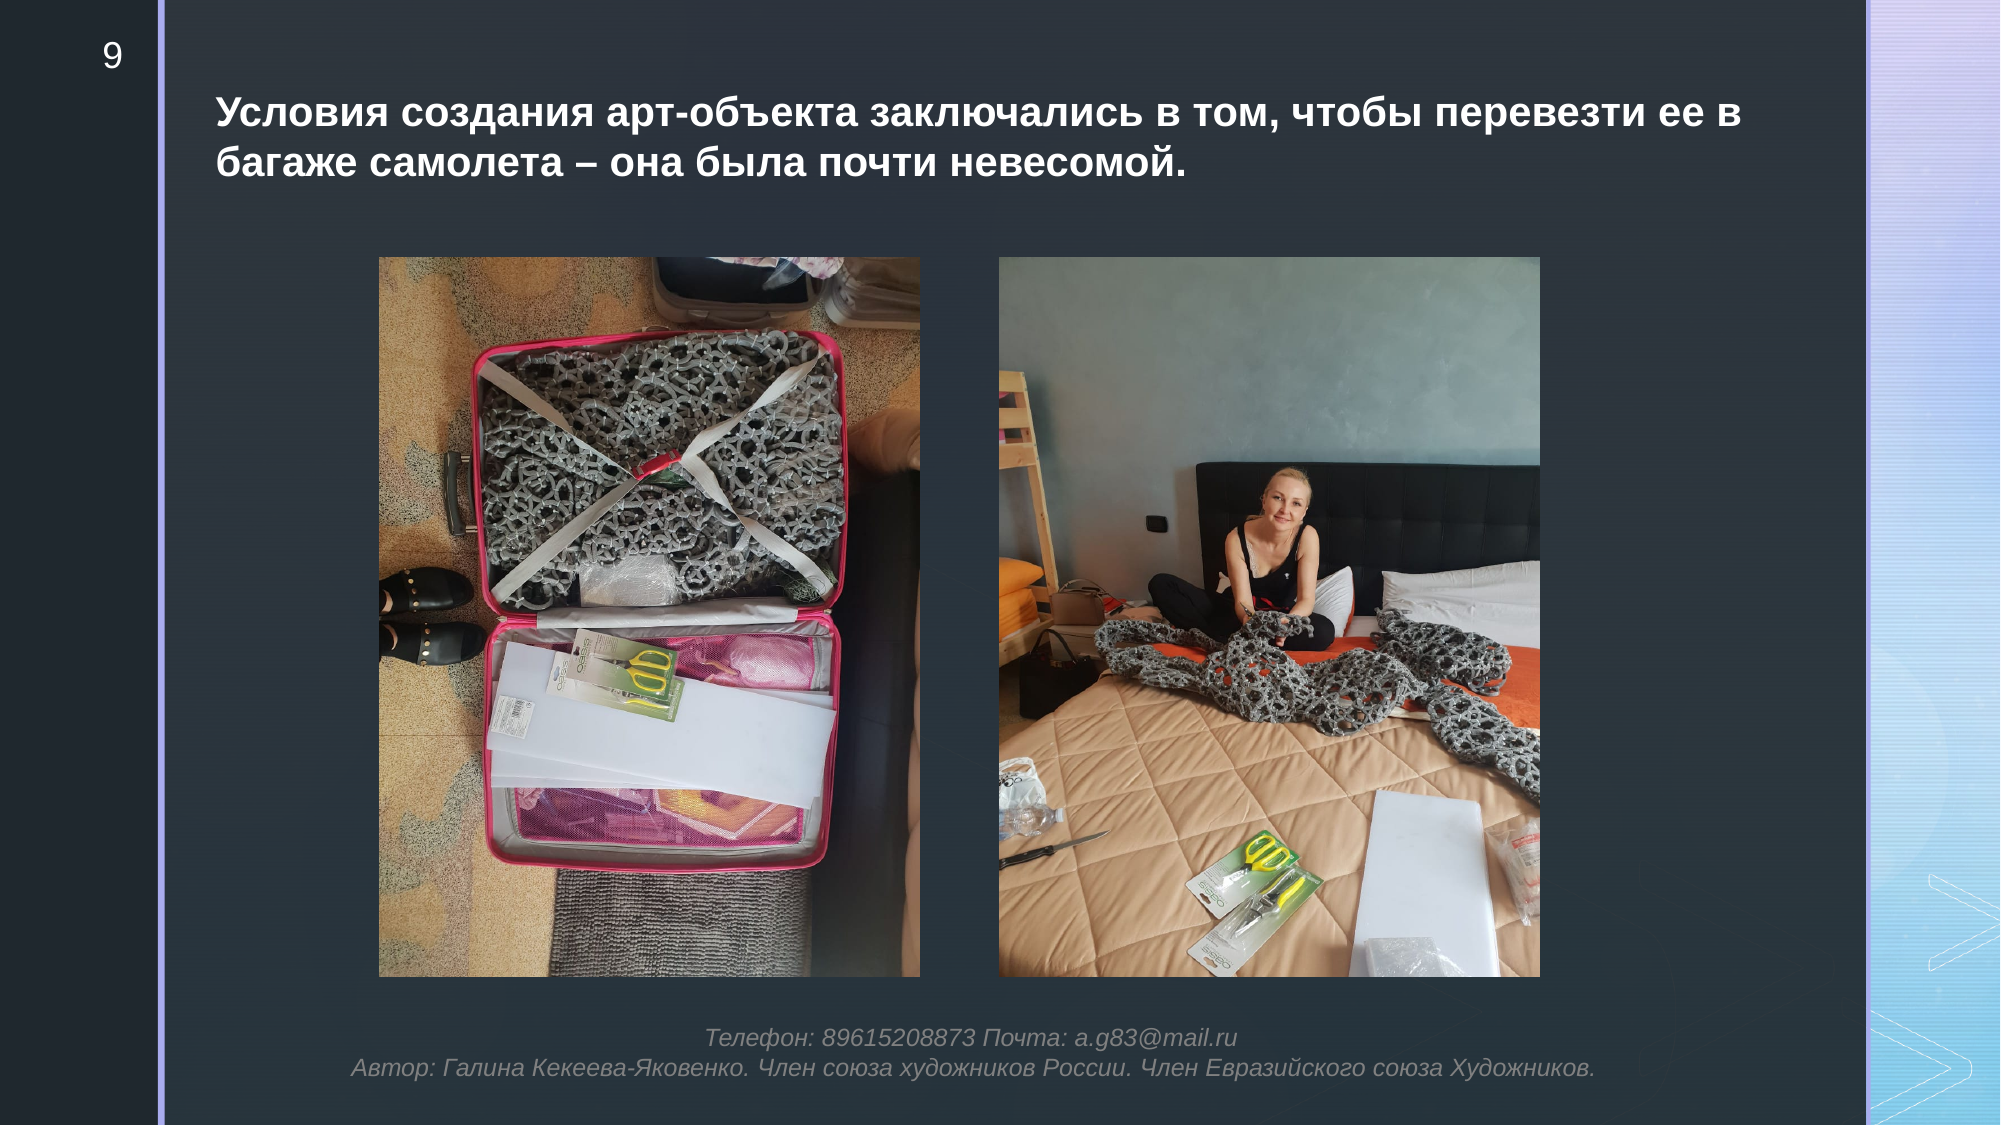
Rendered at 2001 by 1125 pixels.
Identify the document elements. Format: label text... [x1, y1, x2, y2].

picture [379, 256, 920, 978]
text_box Условия создания арт-объекта заключались в том, чтобы перевезти ее в багаже самолета – она была почти невесомой. [199, 77, 1772, 193]
picture [999, 256, 1540, 978]
text_box Телефон: 89615208873 Почта: a.g83@mail.ru Автор: Галина Кекеева-Яковенко. Член союза художников России. Член Евразийского союза Художников. [325, 1013, 1625, 1124]
picture [1871, 0, 2001, 1125]
slide_number 9 [25, 26, 131, 80]
